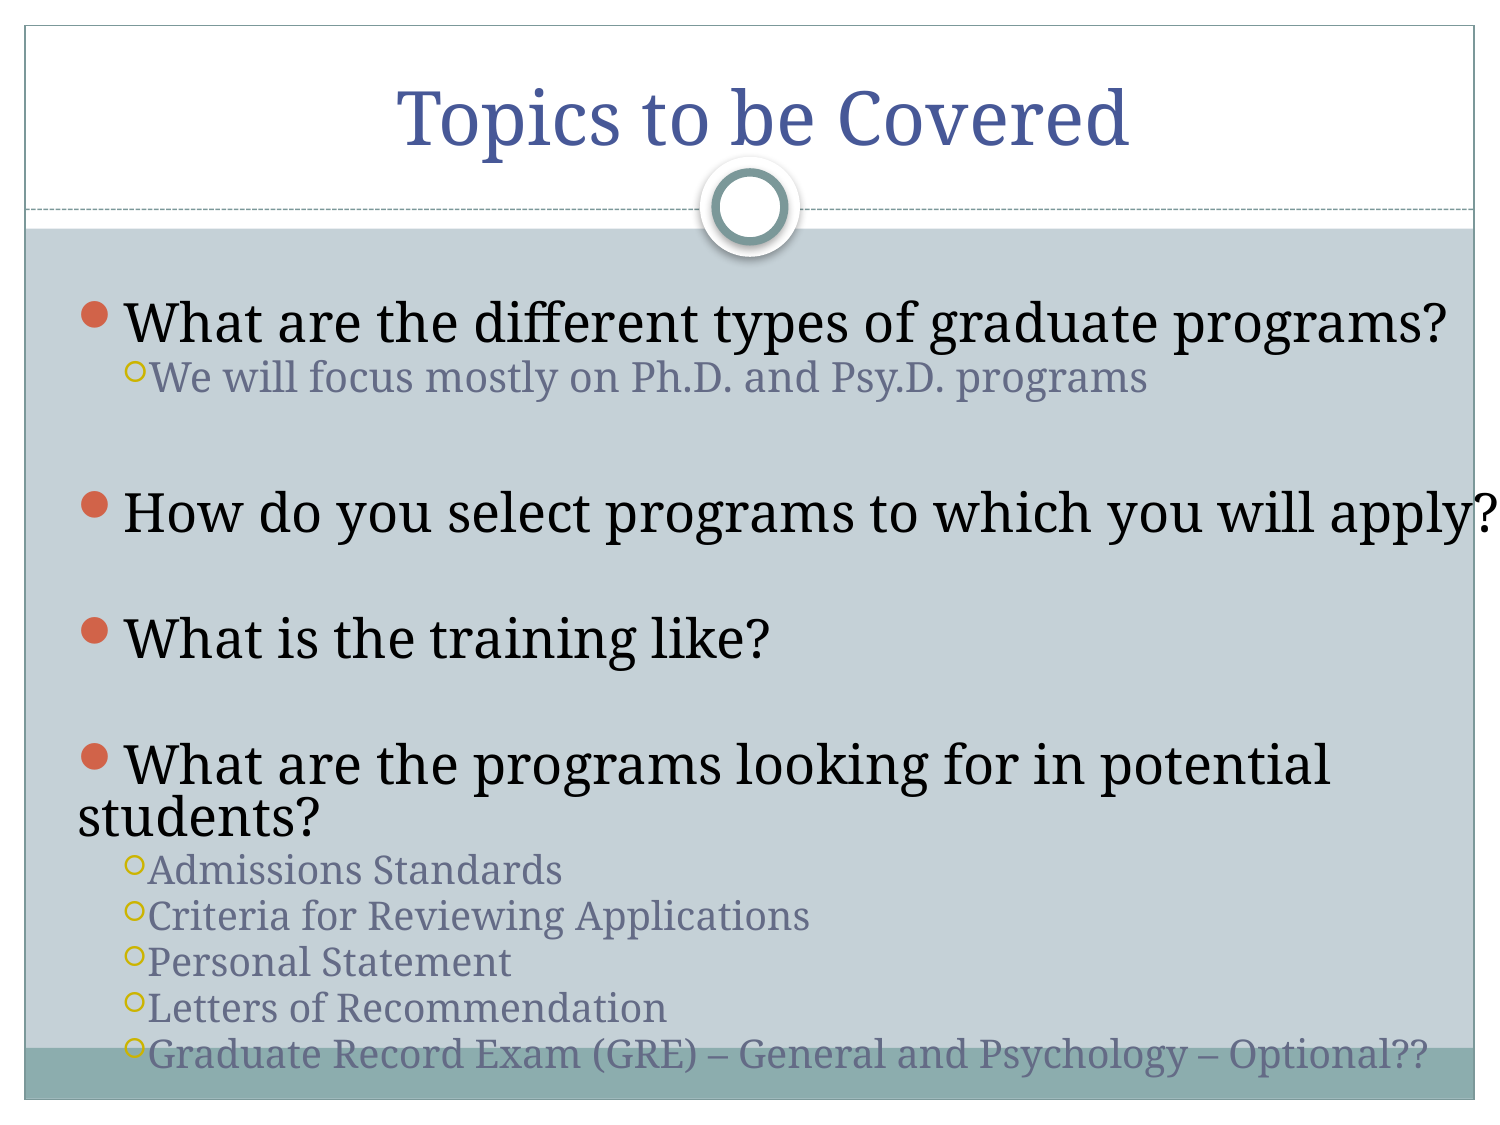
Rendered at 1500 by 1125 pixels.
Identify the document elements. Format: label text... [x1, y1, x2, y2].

list What are the different types of graduate programs? We will focus mostly on Ph.D. and Psy.D. programs How do you select programs to which you will apply? What is the training like? What are the programs looking for in potential students? Admissions Standards Criteria for Reviewing Applications Personal Statement Letters of Recommendation Graduate Record Exam (GRE) – General and Psychology – Optional?? [62, 212, 1500, 1088]
title Topics to be Covered [65, 43, 1453, 169]
